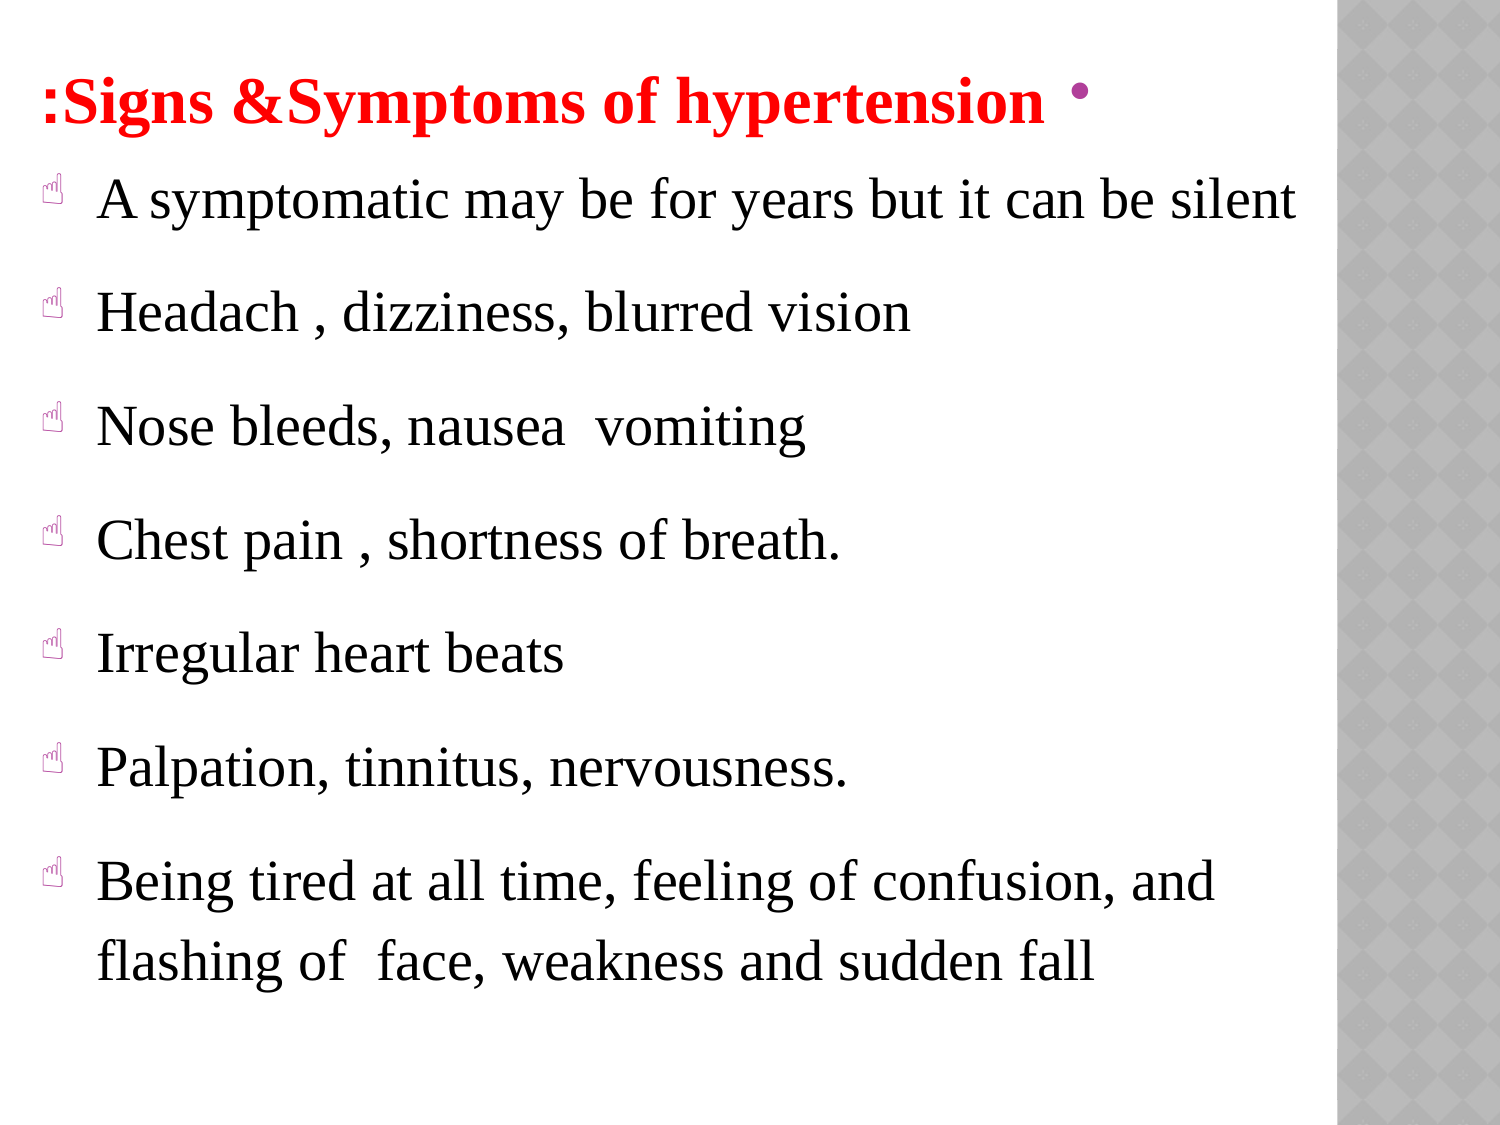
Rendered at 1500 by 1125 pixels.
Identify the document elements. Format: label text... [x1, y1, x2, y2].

list Signs &Symptoms of hypertension: A symptomatic may be for years but it can be silent Headach , dizziness, blurred vision Nose bleeds, nausea vomiting Chest pain , shortness of breath. Irregular heart beats Palpation, tinnitus, nervousness. Being tired at all time, feeling of confusion, and flashing of face, weakness and sudden fall [24, 37, 1338, 1100]
